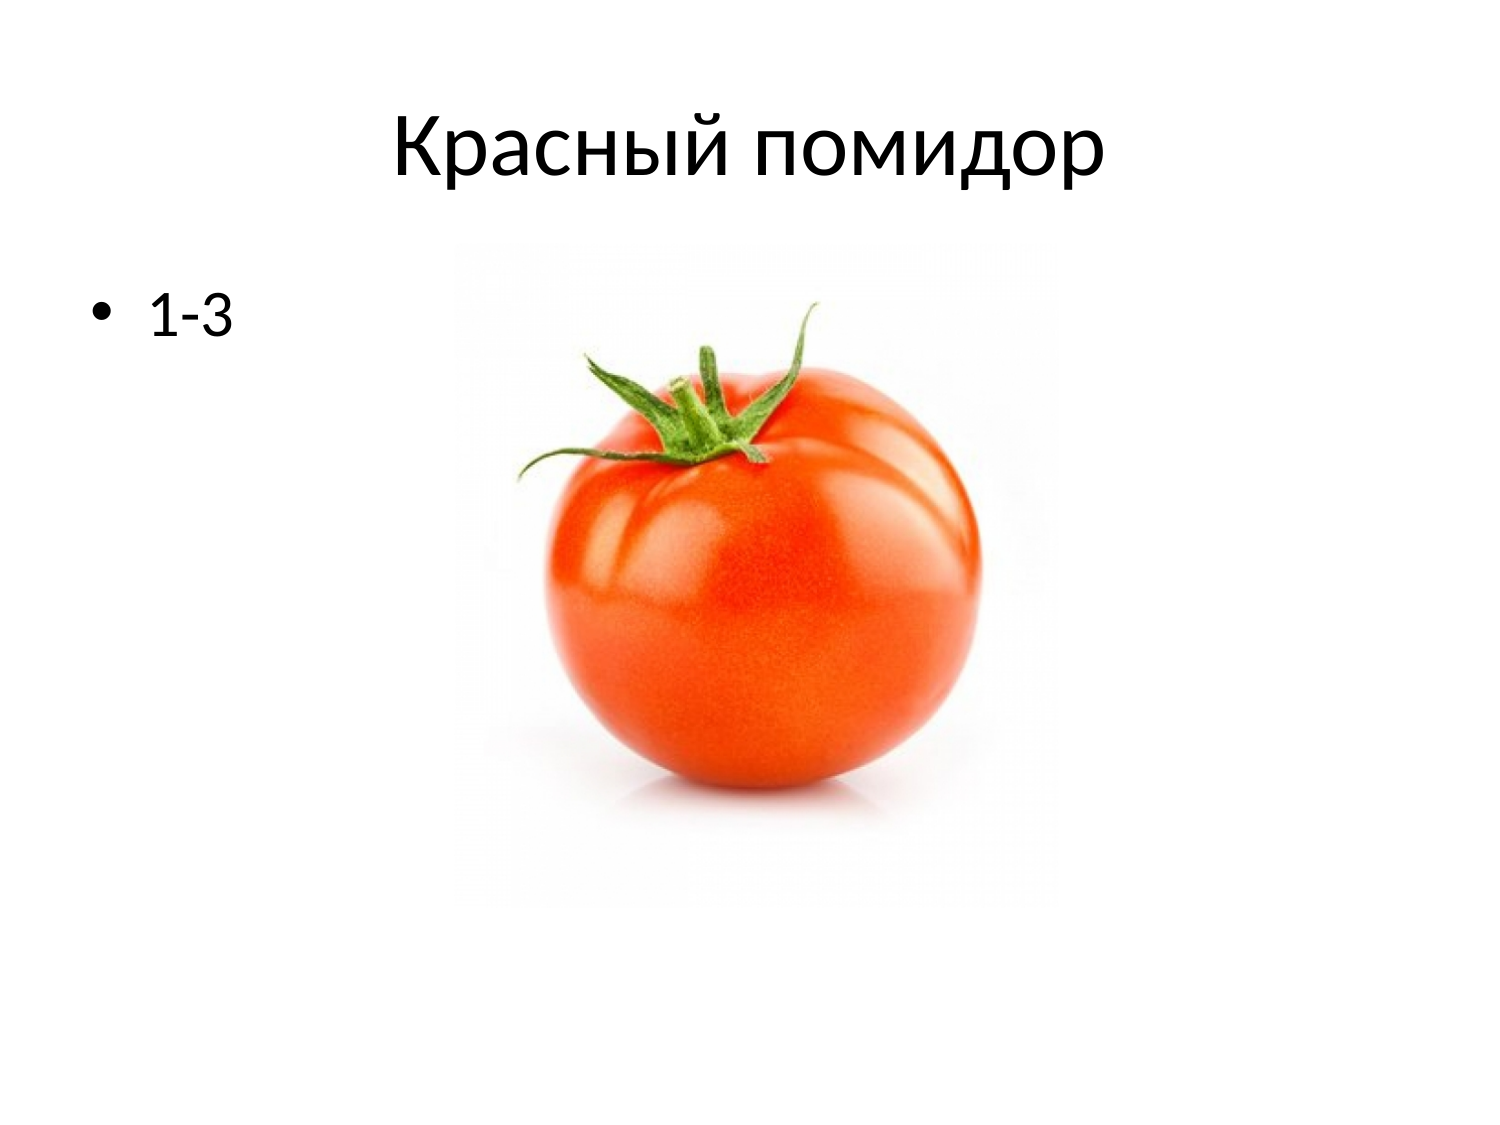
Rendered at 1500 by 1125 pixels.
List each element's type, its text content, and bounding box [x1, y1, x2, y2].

list 1-3 [75, 262, 1425, 1005]
picture [454, 243, 1059, 908]
title Красный помидор [75, 45, 1425, 233]
